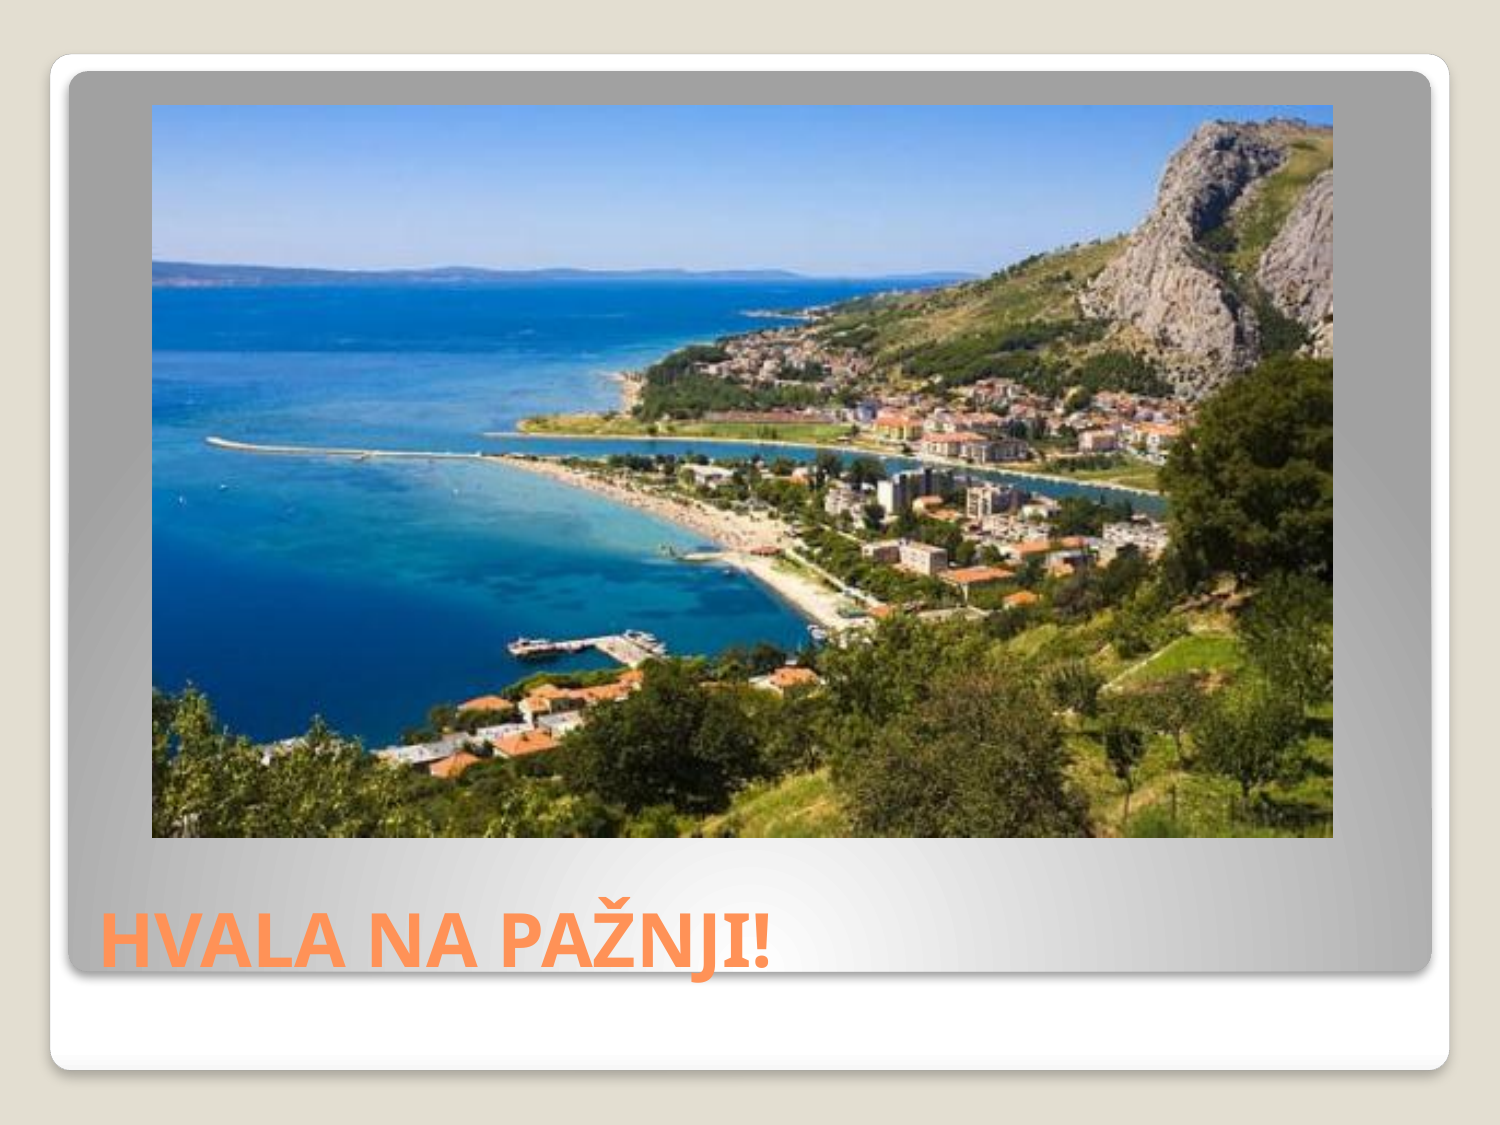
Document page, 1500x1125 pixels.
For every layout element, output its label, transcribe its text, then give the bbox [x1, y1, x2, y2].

picture [152, 105, 1333, 838]
title HVALA NA PAŽNJI! [82, 817, 1425, 990]
